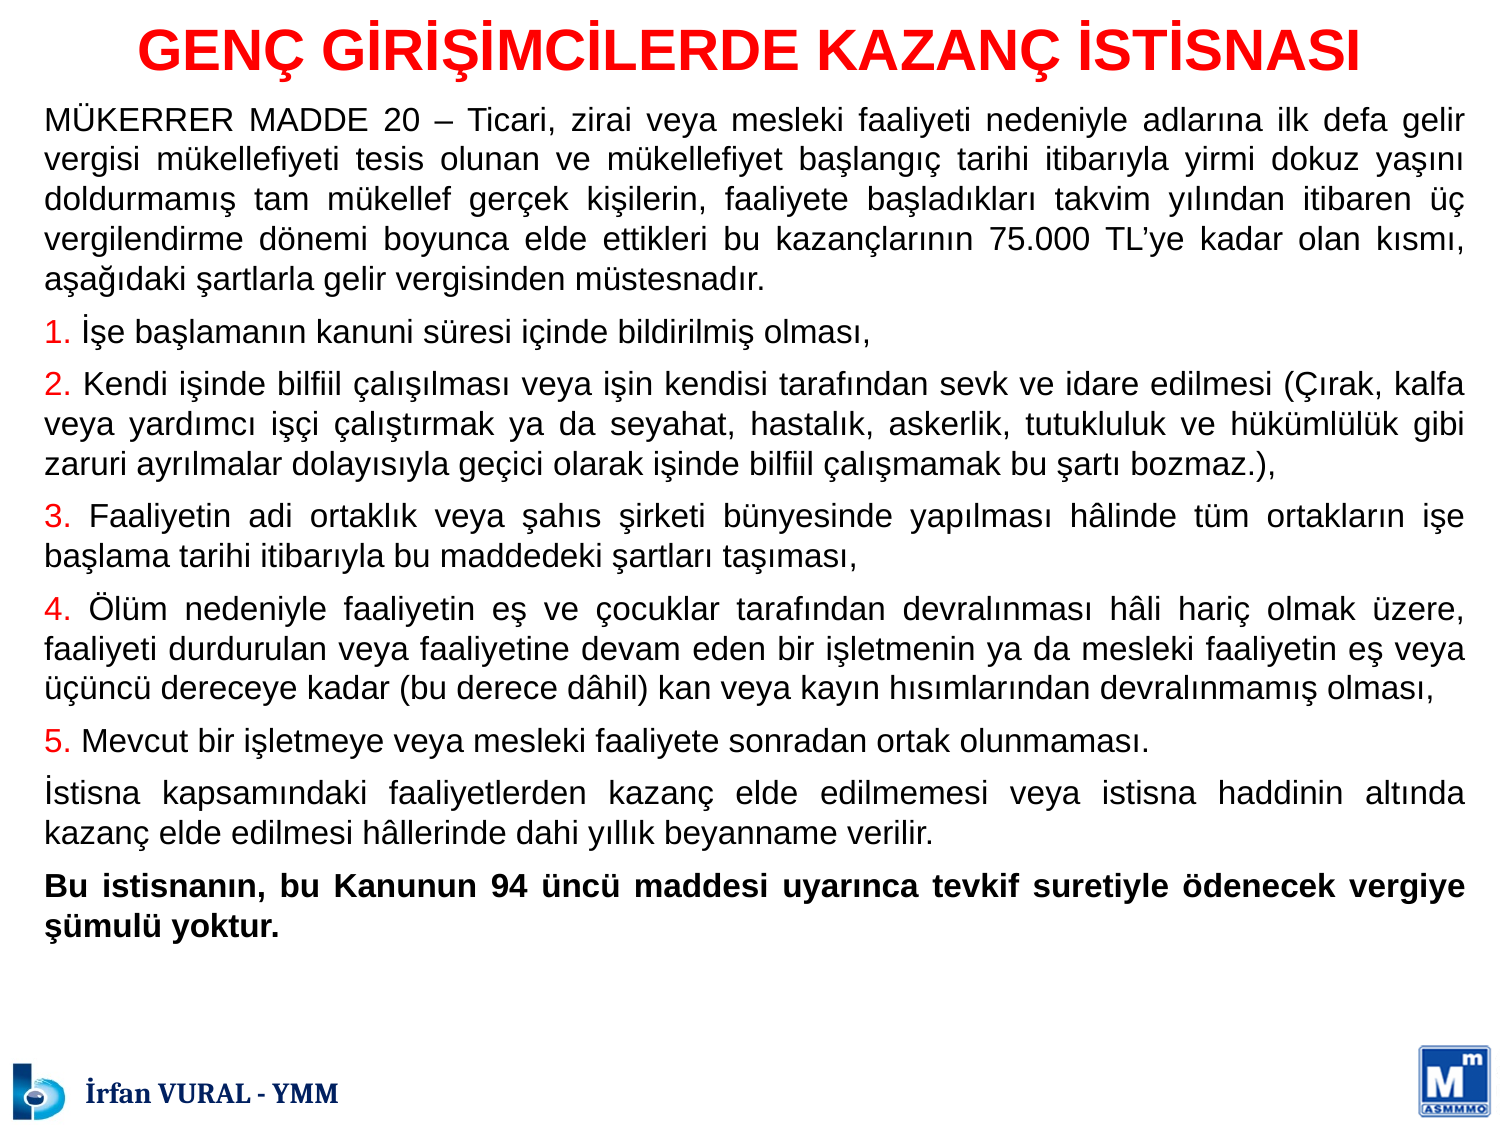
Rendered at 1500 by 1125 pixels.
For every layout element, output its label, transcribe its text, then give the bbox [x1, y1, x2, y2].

text_box GENÇ GİRİŞİMCİLERDE KAZANÇ İSTİSNASI [35, 4, 1465, 90]
picture [1418, 1045, 1500, 1122]
text_box MÜKERRER MADDE 20 – Ticari, zirai veya mesleki faaliyeti nedeniyle adlarına ilk defa gelir vergisi mükellefiyeti tesis olunan ve mükellefiyet başlangıç tarihi itibarıyla yirmi dokuz yaşını doldurmamış tam mükellef gerçek kişilerin, faaliyete başladıkları takvim yılından itibaren üç vergilendirme dönemi boyunca elde ettikleri bu kazançlarının 75.000 TL’ye kadar olan kısmı, aşağıdaki şartlarla gelir vergisinden müstesnadır. 1. İşe başlamanın kanuni süresi içinde bildirilmiş olması, 2. Kendi işinde bilfiil çalışılması veya işin kendisi tarafından sevk ve idare edilmesi (Çırak, kalfa veya yardımcı işçi çalıştırmak ya da seyahat, hastalık, askerlik, tutukluluk ve hükümlülük gibi zaruri ayrılmalar dolayısıyla geçici olarak işinde bilfiil çalışmamak bu şartı bozmaz.), 3. Faaliyetin adi ortaklık veya şahıs şirketi bünyesinde yapılması hâlinde tüm ortakların işe başlama tarihi itibarıyla bu maddedeki şartları taşıması, 4. Ölüm nedeniyle faaliyetin eş ve çocuklar tarafından devralınması hâli hariç olmak üzere, faaliyeti durdurulan veya faaliyetine devam eden bir işletmenin ya da mesleki faaliyetin eş veya üçüncü dereceye kadar (bu derece dâhil) kan veya kayın hısımlarından devralınmamış olması, 5. Mevcut bir işletmeye veya mesleki faaliyete sonradan ortak olunmaması. İstisna kapsamındaki faaliyetlerden kazanç elde edilmemesi veya istisna haddinin altında kazanç elde edilmesi hâllerinde dahi yıllık beyanname verilir. Bu istisnanın, bu Kanunun 94 üncü maddesi uyarınca tevkif suretiyle ödenecek vergiye şümulü yoktur. [29, 90, 1483, 952]
picture [5, 1058, 71, 1125]
